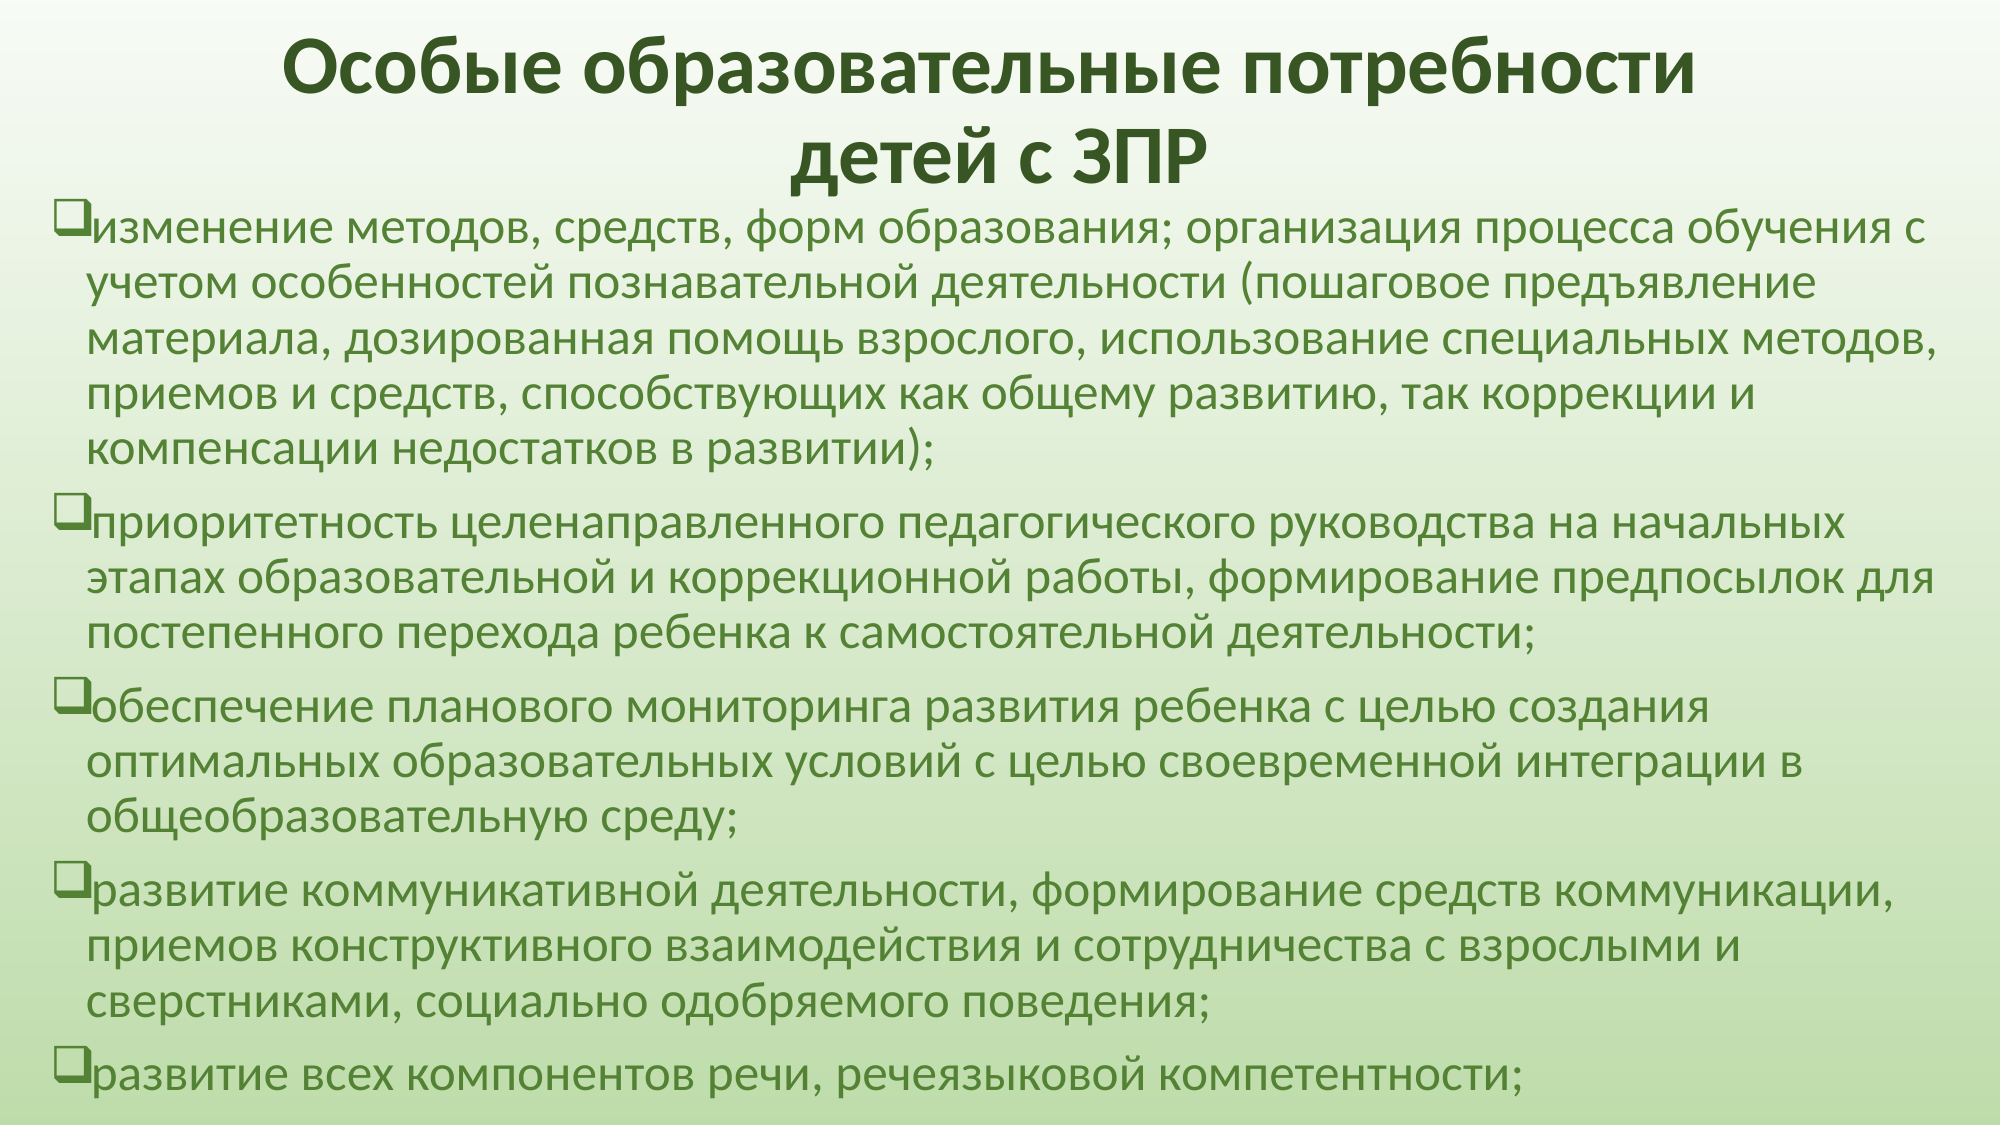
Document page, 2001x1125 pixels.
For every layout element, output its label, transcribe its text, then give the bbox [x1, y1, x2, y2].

title Особые образовательные потребности детей с ЗПР [137, 31, 1863, 191]
list изменение методов, средств, форм образования; организация процесса обучения с учетом особенностей познавательной деятельности (пошаговое предъявление материала, дозированная помощь взрослого, использование специальных методов, приемов и средств, способствующих как общему развитию, так коррекции и компенсации недостатков в развитии); приоритетность целенаправленного педагогического руководства на начальных этапах образовательной и коррекционной работы, формирование предпосылок для постепенного перехода ребенка к самостоятельной деятельности; обеспечение планового мониторинга развития ребенка с целью создания оптимальных образовательных условий с целью своевременной интеграции в общеобразовательную среду; развитие коммуникативной деятельности, формирование средств коммуникации, приемов конструктивного взаимодействия и сотрудничества с взрослыми и сверстниками, социально одобряемого поведения; развитие всех компонентов речи, речеязыковой компетентности; [35, 191, 1967, 1125]
